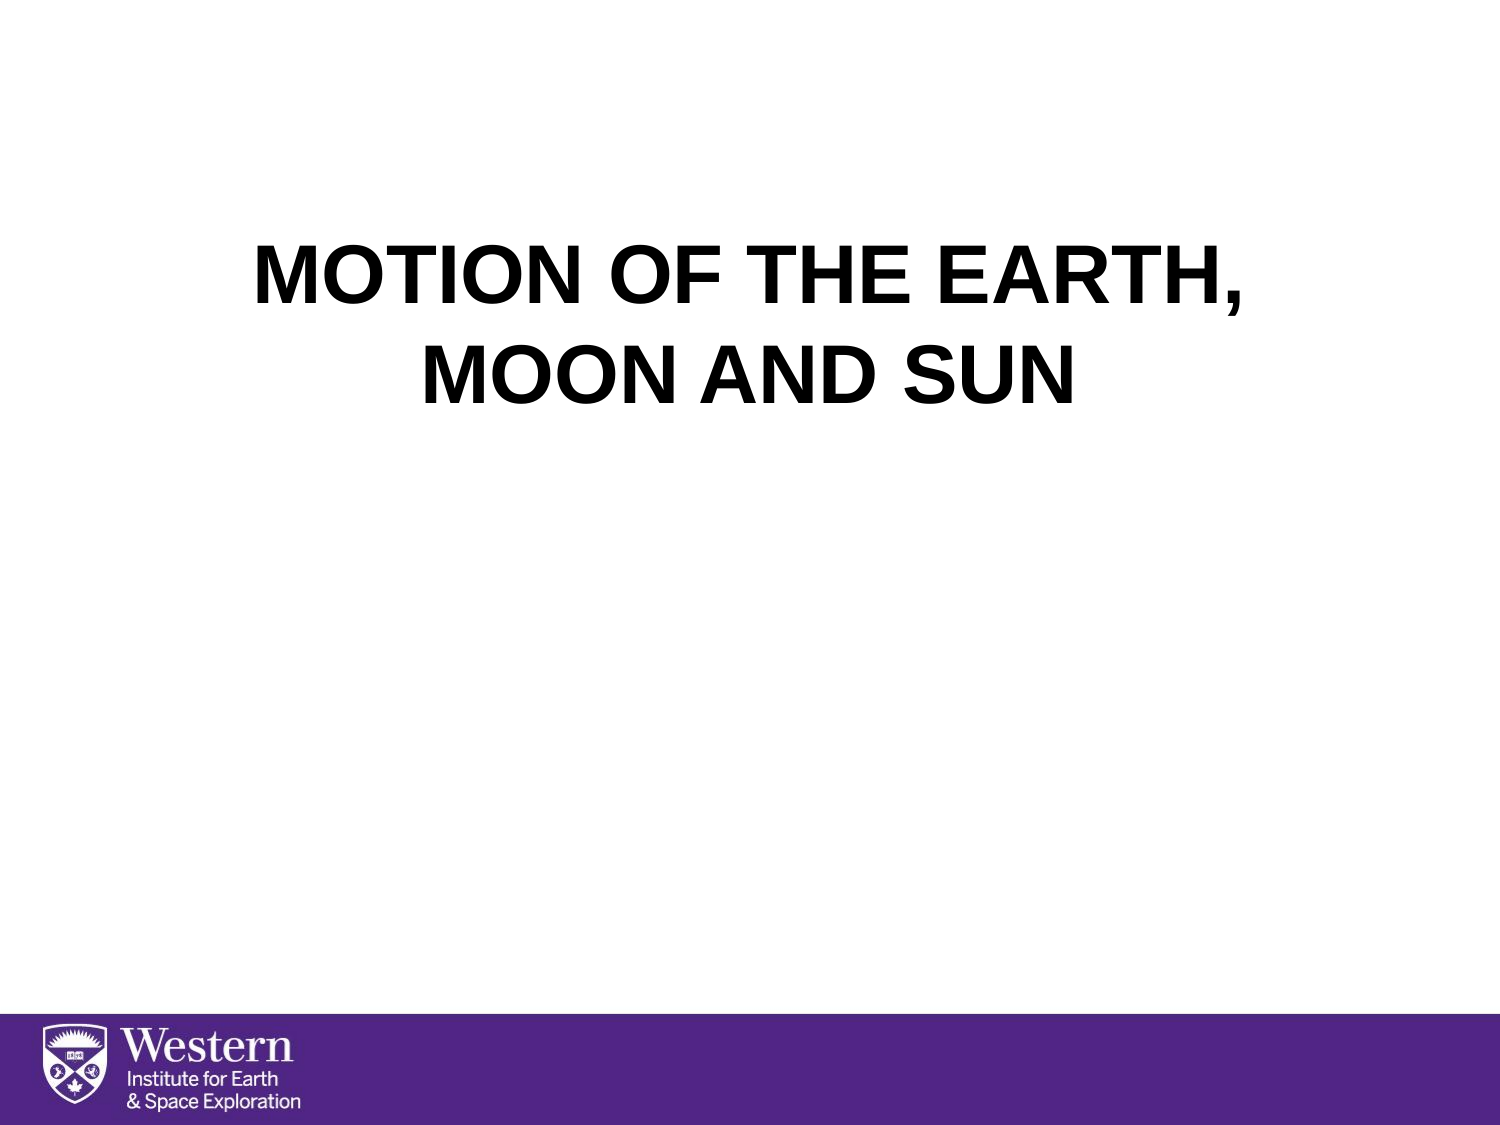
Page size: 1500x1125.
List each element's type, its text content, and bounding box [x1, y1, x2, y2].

picture [0, 0, 1500, 1125]
title MOTION OF THE EARTH, MOON AND SUN [102, 212, 1397, 681]
